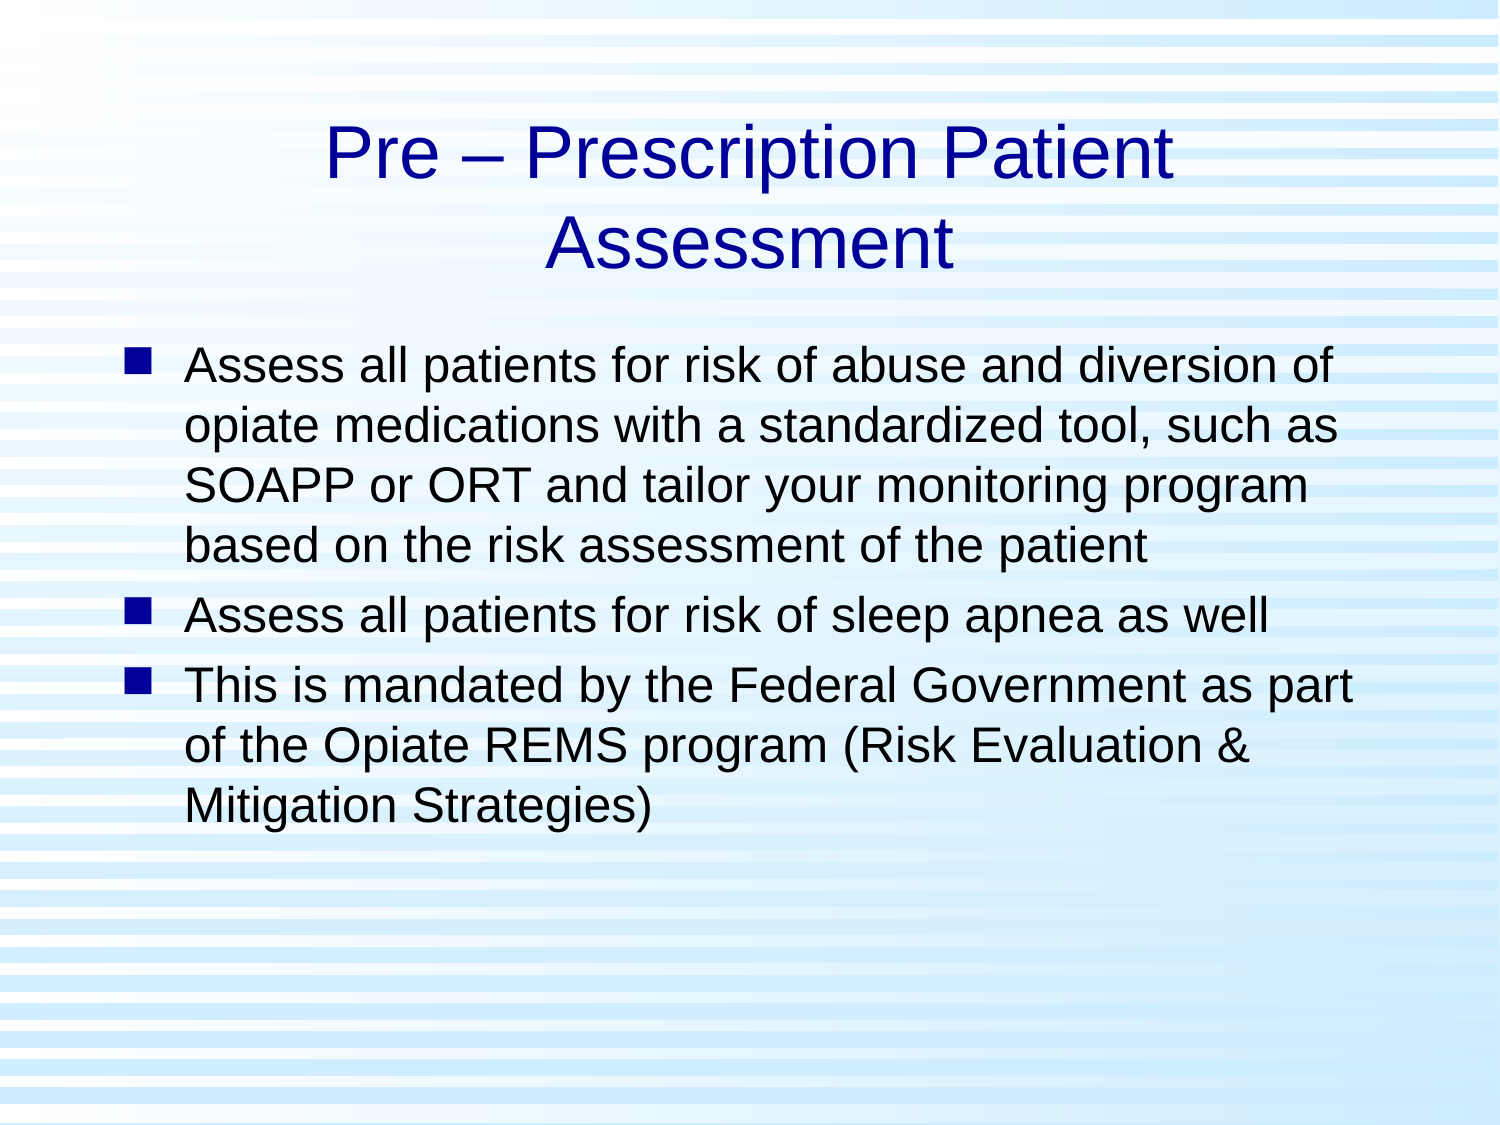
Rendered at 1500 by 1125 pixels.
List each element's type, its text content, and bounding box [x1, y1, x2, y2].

title Pre – Prescription Patient Assessment [112, 99, 1388, 288]
list Assess all patients for risk of abuse and diversion of opiate medications with a standardized tool, such as SOAPP or ORT and tailor your monitoring program based on the risk assessment of the patient Assess all patients for risk of sleep apnea as well This is mandated by the Federal Government as part of the Opiate REMS program (Risk Evaluation & Mitigation Strategies) [112, 324, 1388, 1001]
